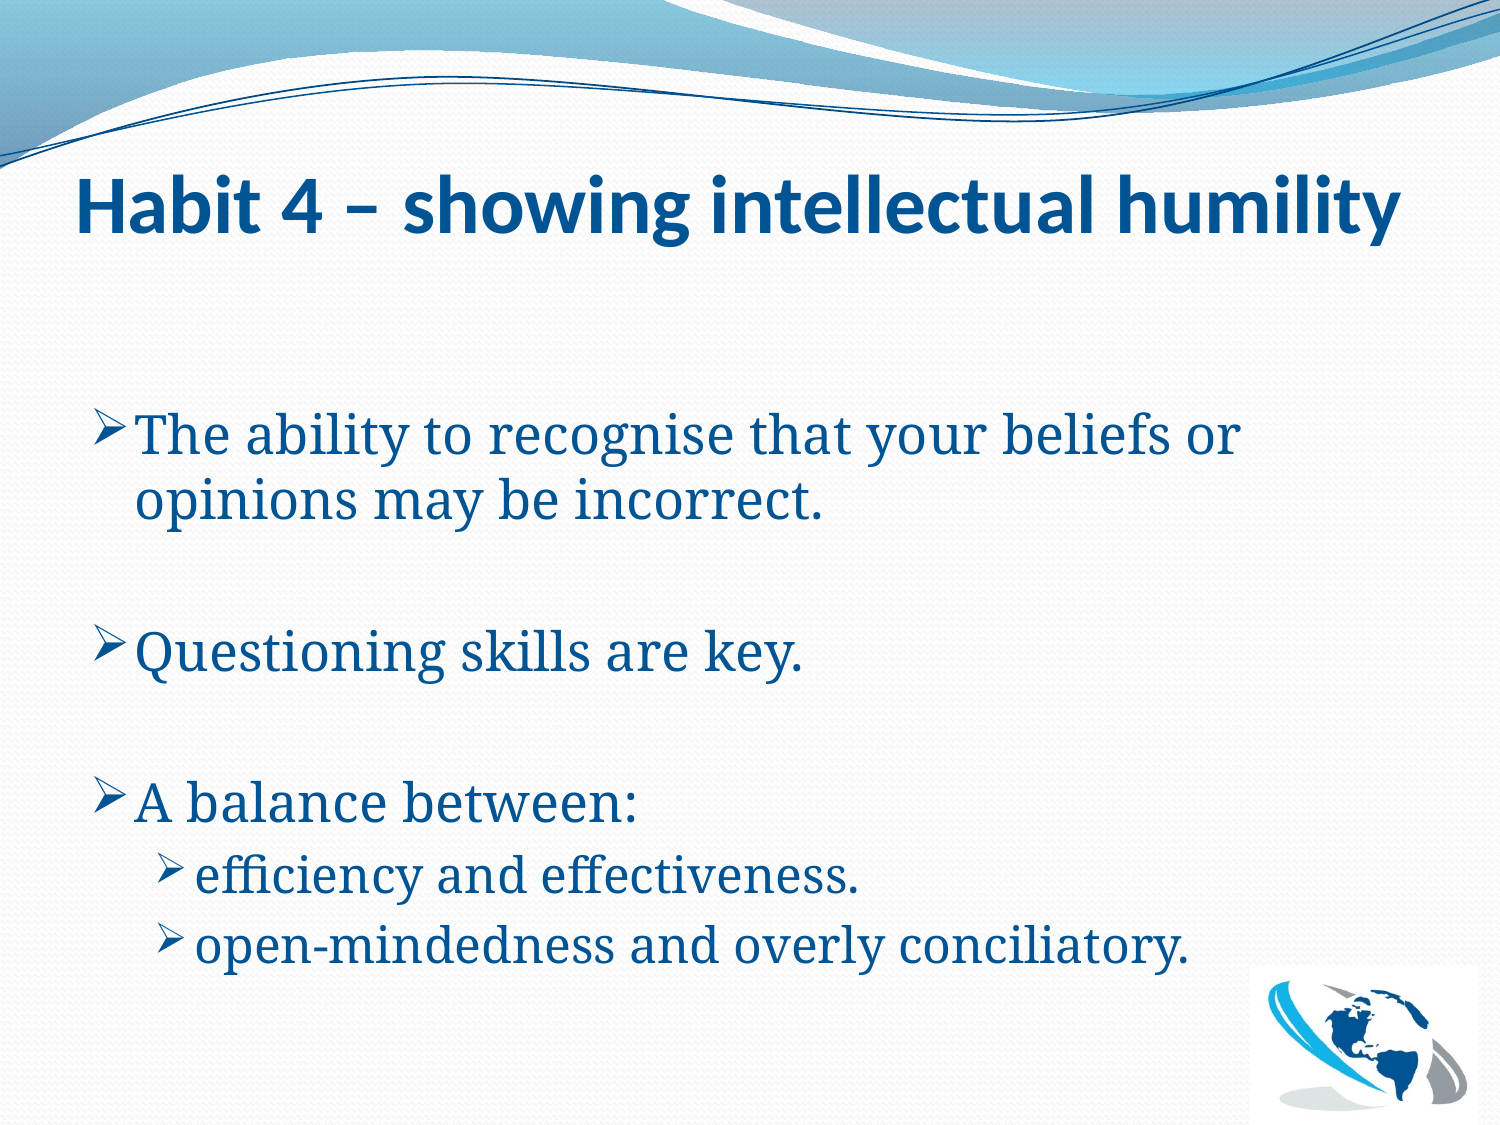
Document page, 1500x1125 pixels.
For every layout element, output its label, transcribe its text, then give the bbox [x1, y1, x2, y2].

picture [1250, 965, 1478, 1125]
title Habit 4 – showing intellectual humility [75, 115, 1425, 250]
list The ability to recognise that your beliefs or opinions may be incorrect. Questioning skills are key. A balance between: efficiency and effectiveness. open-mindedness and overly conciliatory. [75, 317, 1425, 1038]
